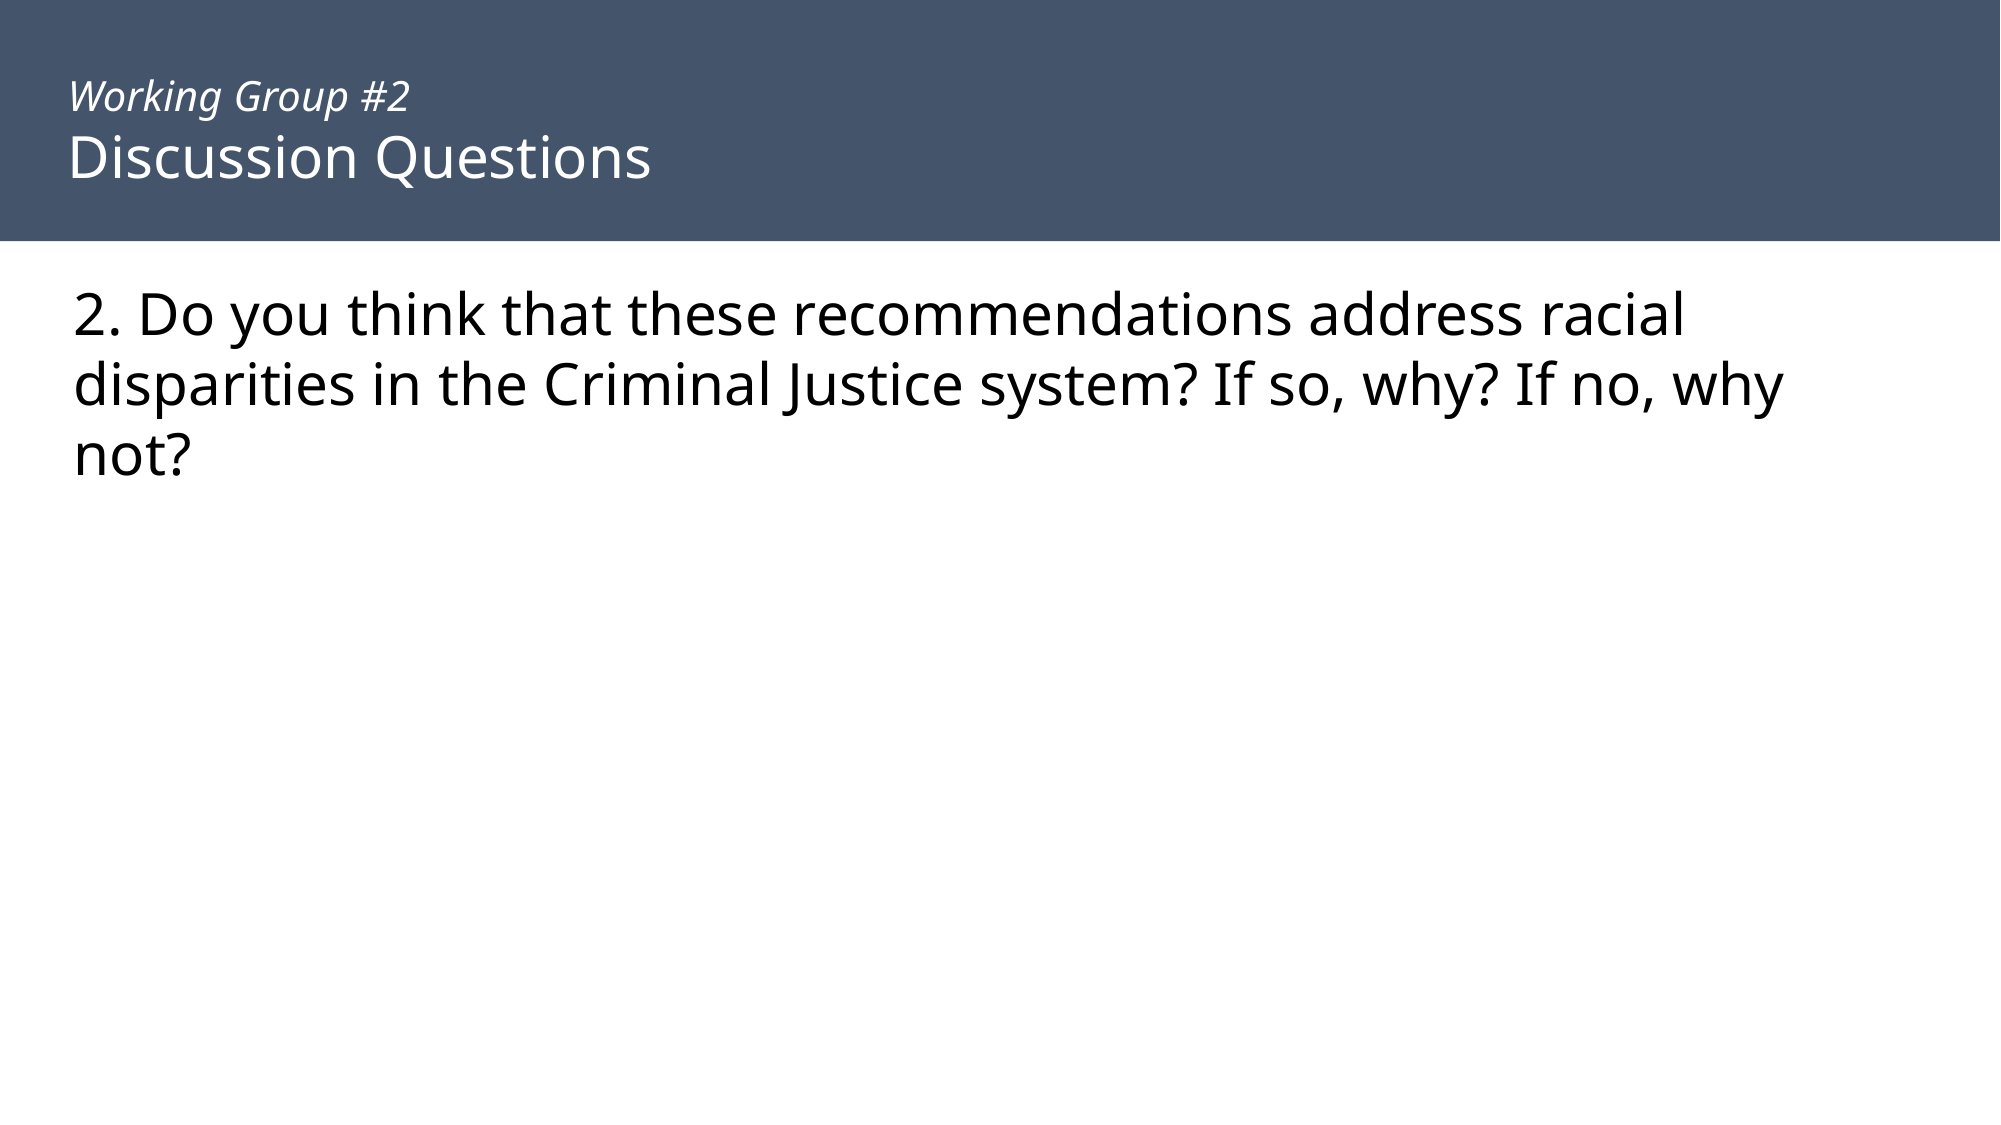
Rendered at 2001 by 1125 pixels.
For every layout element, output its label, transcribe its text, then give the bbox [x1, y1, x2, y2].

text_box [0, 0, 2000, 242]
text_box Working Group #2 Discussion Questions [52, 62, 667, 198]
text_box 2. Do you think that these recommendations address racial disparities in the Criminal Justice system? If so, why? If no, why not? [59, 269, 1907, 495]
